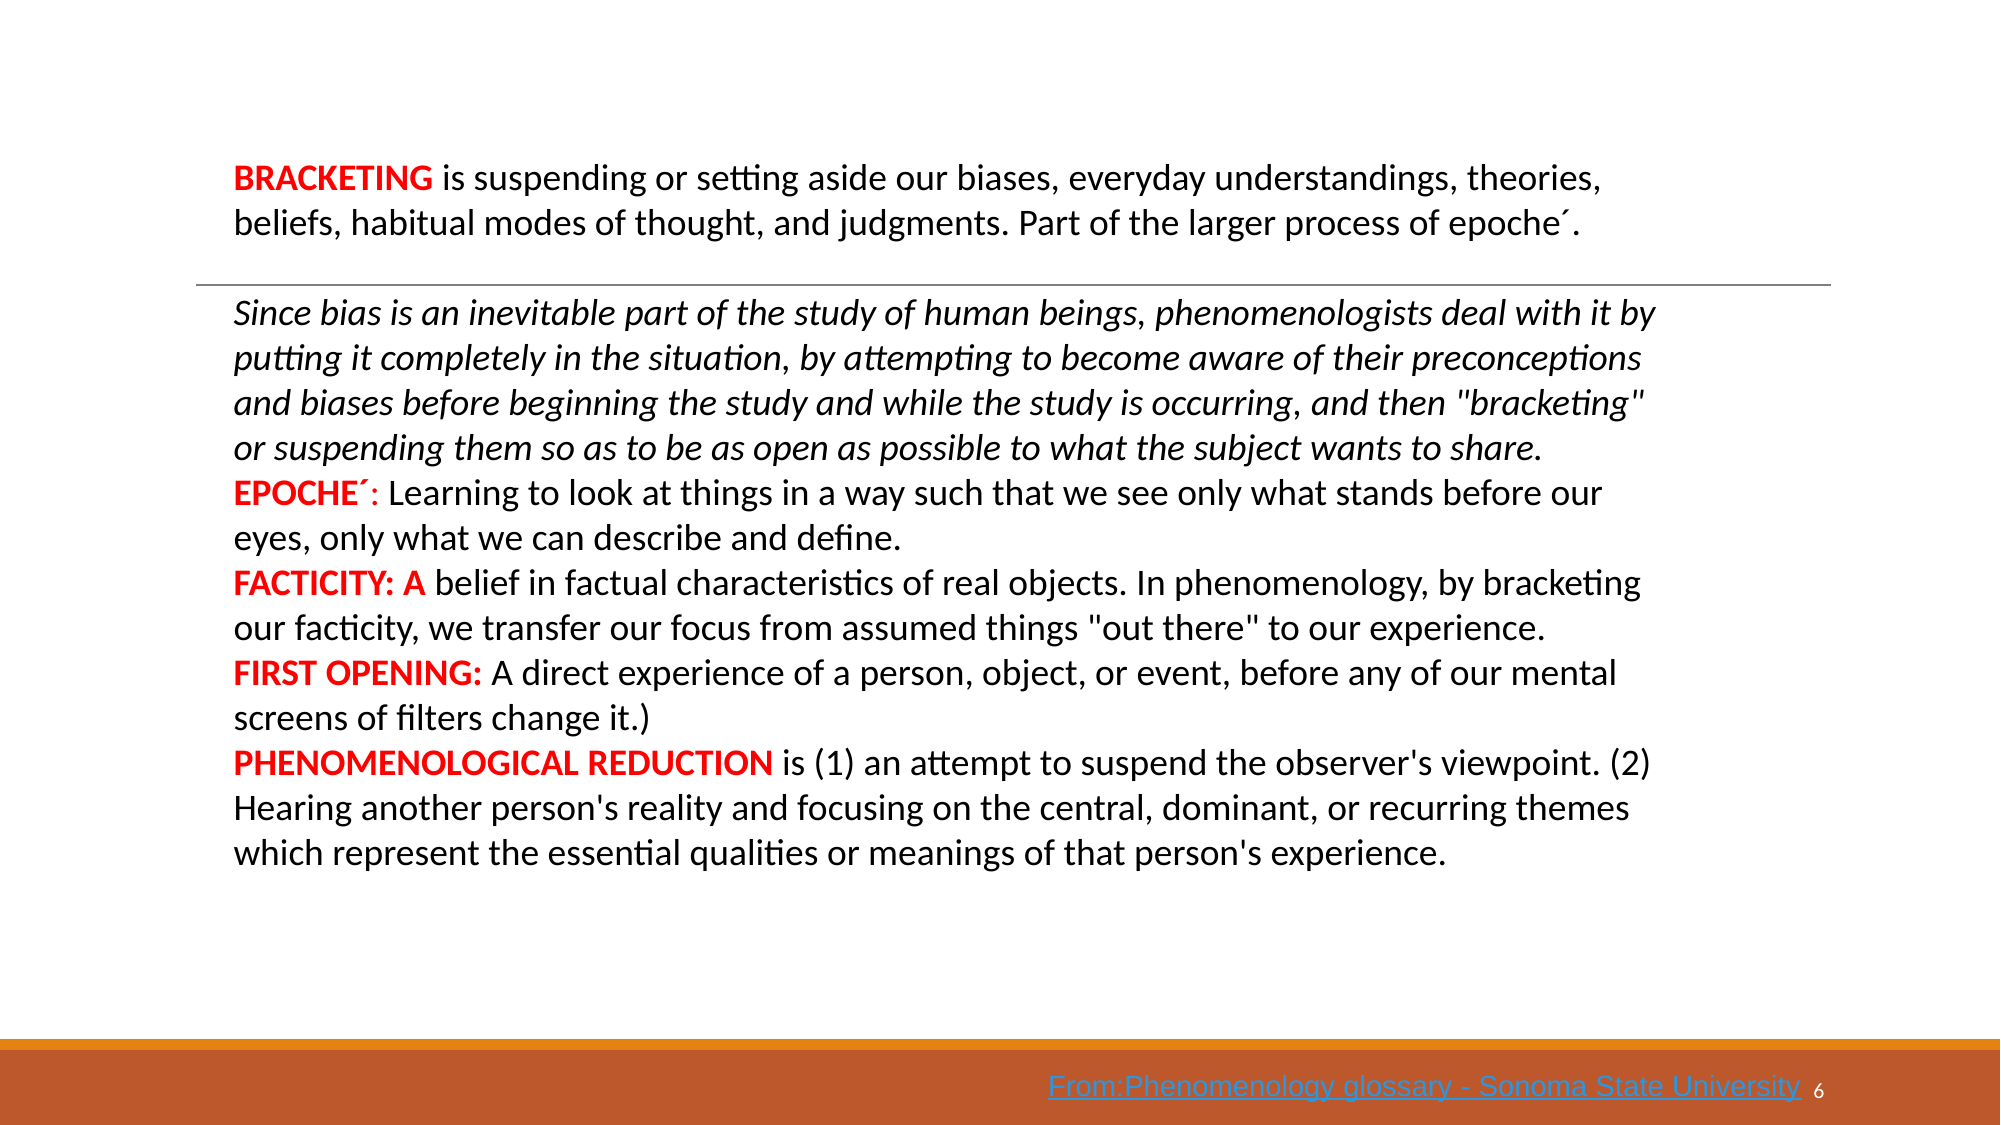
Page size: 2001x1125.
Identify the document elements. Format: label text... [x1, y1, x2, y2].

text_box From:Phenomenology glossary - Sonoma State University [1033, 1059, 1817, 1110]
text_box BRACKETING is suspending or setting aside our biases, everyday understandings, theories, beliefs, habitual modes of thought, and judgments. Part of the larger process of epoche´. Since bias is an inevitable part of the study of human beings, phenomenologists deal with it by putting it completely in the situation, by attempting to become aware of their preconceptions and biases before beginning the study and while the study is occurring, and then "bracketing" or suspending them so as to be as open as possible to what the subject wants to share. EPOCHE´: Learning to look at things in a way such that we see only what stands before our eyes, only what we can describe and define. FACTICITY: A belief in factual characteristics of real objects. In phenomenology, by bracketing our facticity, we transfer our focus from assumed things "out there" to our experience. FIRST OPENING: A direct experience of a person, object, or event, before any of our mental screens of filters change it.) PHENOMENOLOGICAL REDUCTION is (1) an attempt to suspend the observer's viewpoint. (2) Hearing another person's reality and focusing on the central, dominant, or recurring themes which represent the essential qualities or meanings of that person's experience. [218, 145, 1700, 916]
slide_number 6 [1624, 1059, 1840, 1120]
